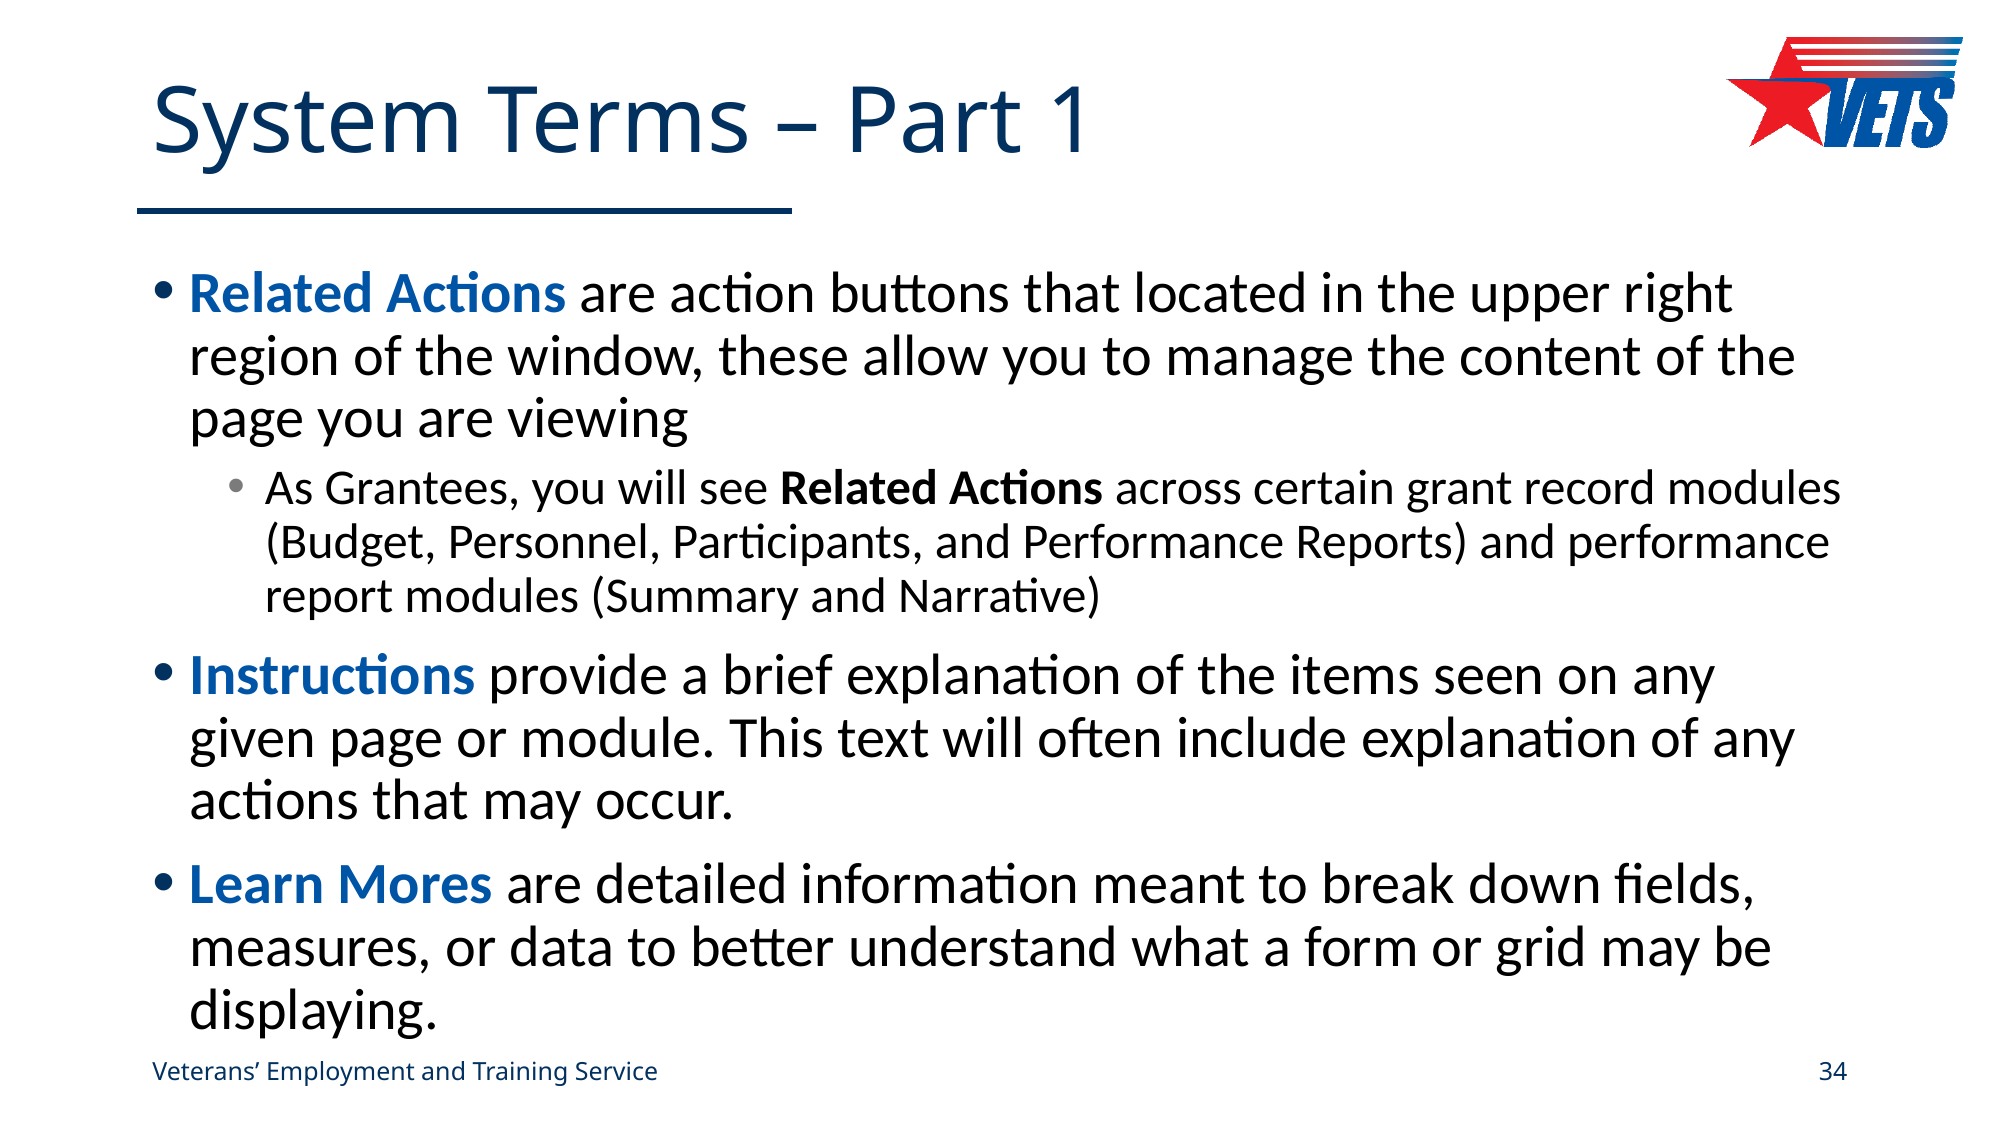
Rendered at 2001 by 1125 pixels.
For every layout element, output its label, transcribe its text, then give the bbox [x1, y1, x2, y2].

slide_number 34 [1762, 1042, 1863, 1103]
list Related Actions are action buttons that located in the upper right region of the window, these allow you to manage the content of the page you are viewing As Grantees, you will see Related Actions across certain grant record modules (Budget, Personnel, Participants, and Performance Reports) and performance report modules (Summary and Narrative) Instructions provide a brief explanation of the items seen on any given page or module. This text will often include explanation of any actions that may occur. Learn Mores are detailed information meant to break down fields, measures, or data to better understand what a form or grid may be displaying. [137, 254, 1863, 1043]
title System Terms – Part 1 [137, 14, 1727, 232]
footer Veterans’ Employment and Training Service [137, 1042, 1338, 1103]
picture [1727, 37, 1963, 148]
